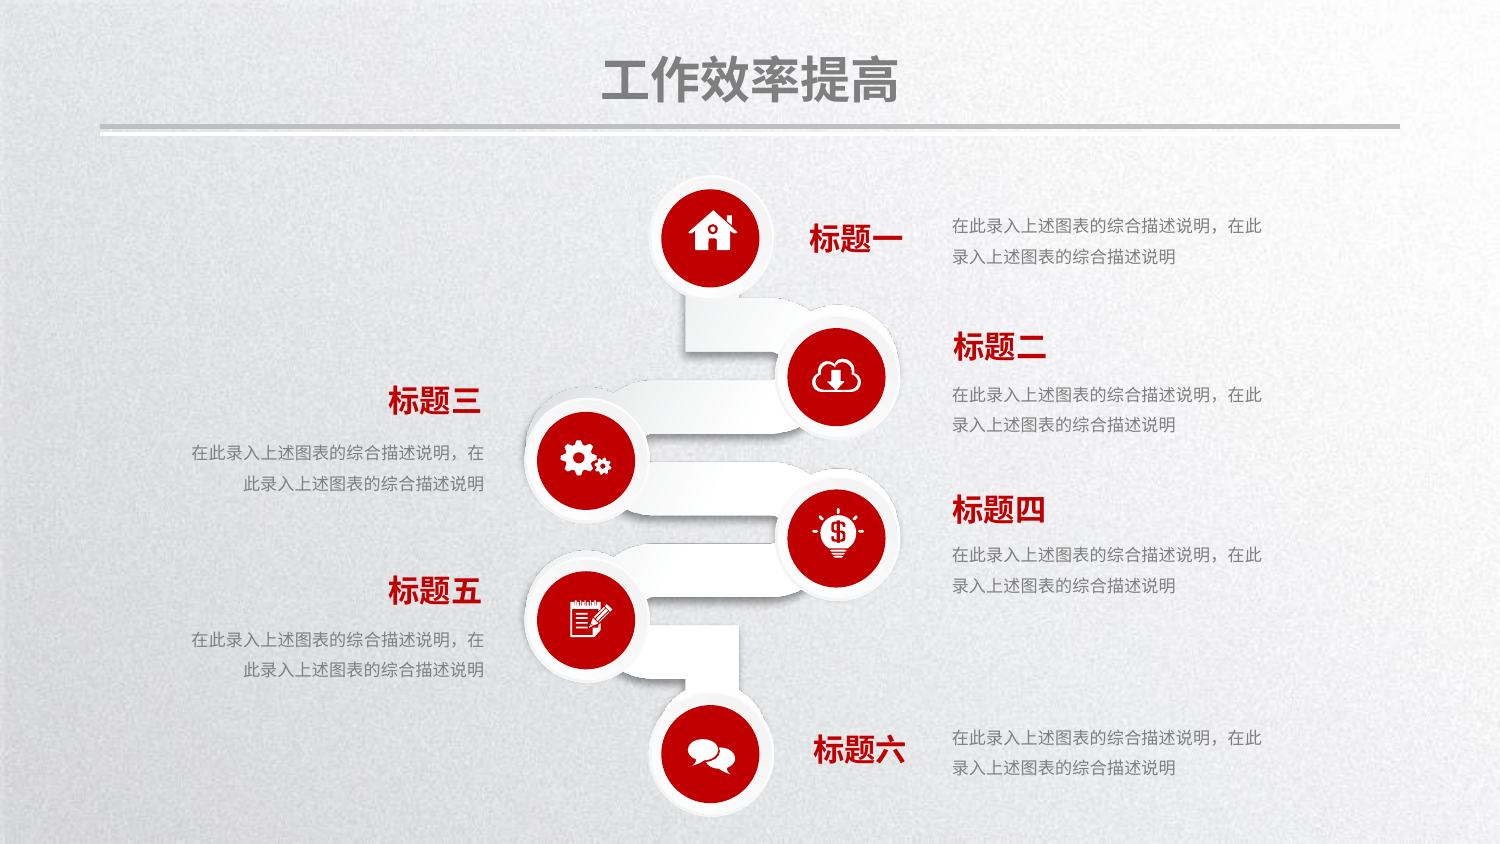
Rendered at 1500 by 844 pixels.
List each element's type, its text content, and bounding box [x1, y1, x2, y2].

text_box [648, 175, 775, 302]
text_box 在此录入上述图表的综合描述说明，在此录入上述图表的综合描述说明 [954, 368, 1283, 441]
text_box 标题五 [377, 565, 467, 613]
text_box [811, 507, 865, 558]
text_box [774, 475, 901, 602]
text_box 在此录入上述图表的综合描述说明，在此录入上述图表的综合描述说明 [954, 200, 1283, 273]
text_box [560, 440, 612, 476]
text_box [648, 690, 775, 817]
text_box 在此录入上述图表的综合描述说明，在此录入上述图表的综合描述说明 [954, 711, 1283, 784]
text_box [524, 397, 651, 524]
text_box 在此录入上述图表的综合描述说明，在此录入上述图表的综合描述说明 [169, 427, 467, 500]
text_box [774, 313, 901, 440]
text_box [570, 600, 613, 638]
text_box 标题二 [954, 321, 1060, 368]
text_box 在此录入上述图表的综合描述说明，在此录入上述图表的综合描述说明 [169, 613, 467, 686]
text_box 在此录入上述图表的综合描述说明，在此录入上述图表的综合描述说明 [954, 528, 1283, 602]
text_box 标题四 [954, 484, 1058, 528]
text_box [524, 556, 651, 683]
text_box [687, 738, 736, 775]
text_box 工作效率提高 [371, 40, 1128, 116]
text_box 标题三 [377, 375, 467, 424]
picture [0, 0, 1500, 844]
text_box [688, 209, 738, 251]
